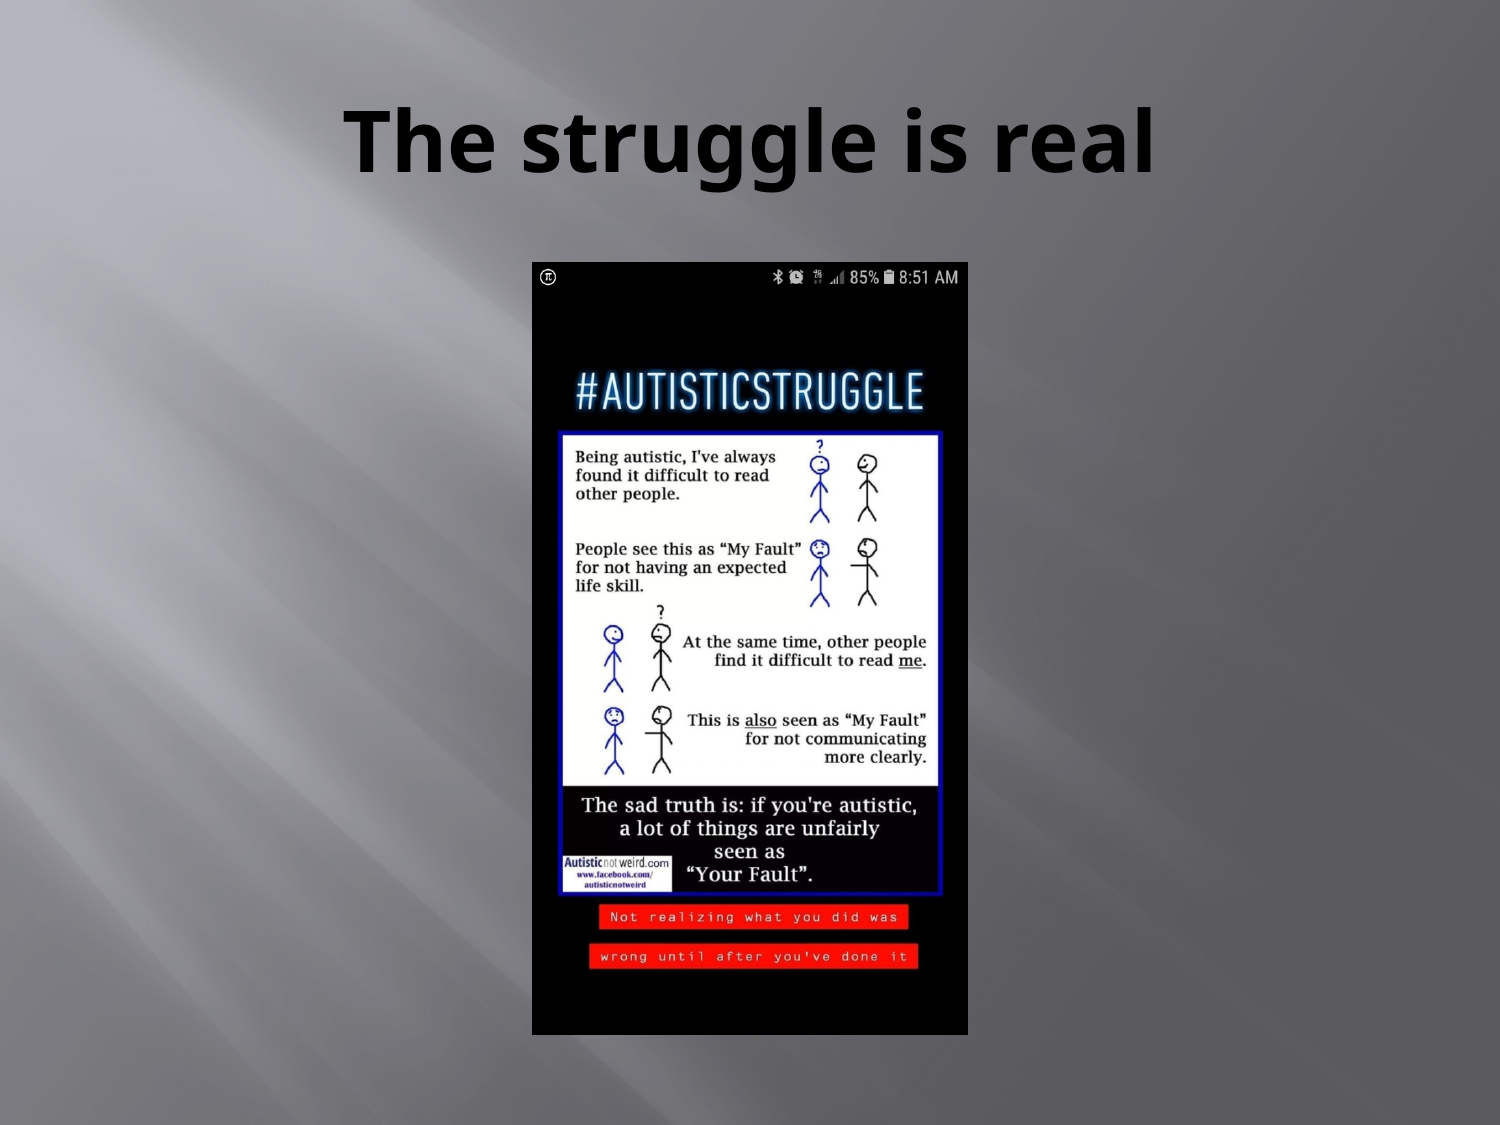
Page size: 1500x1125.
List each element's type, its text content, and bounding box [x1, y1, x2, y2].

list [532, 262, 968, 1036]
title The struggle is real [75, 45, 1425, 233]
